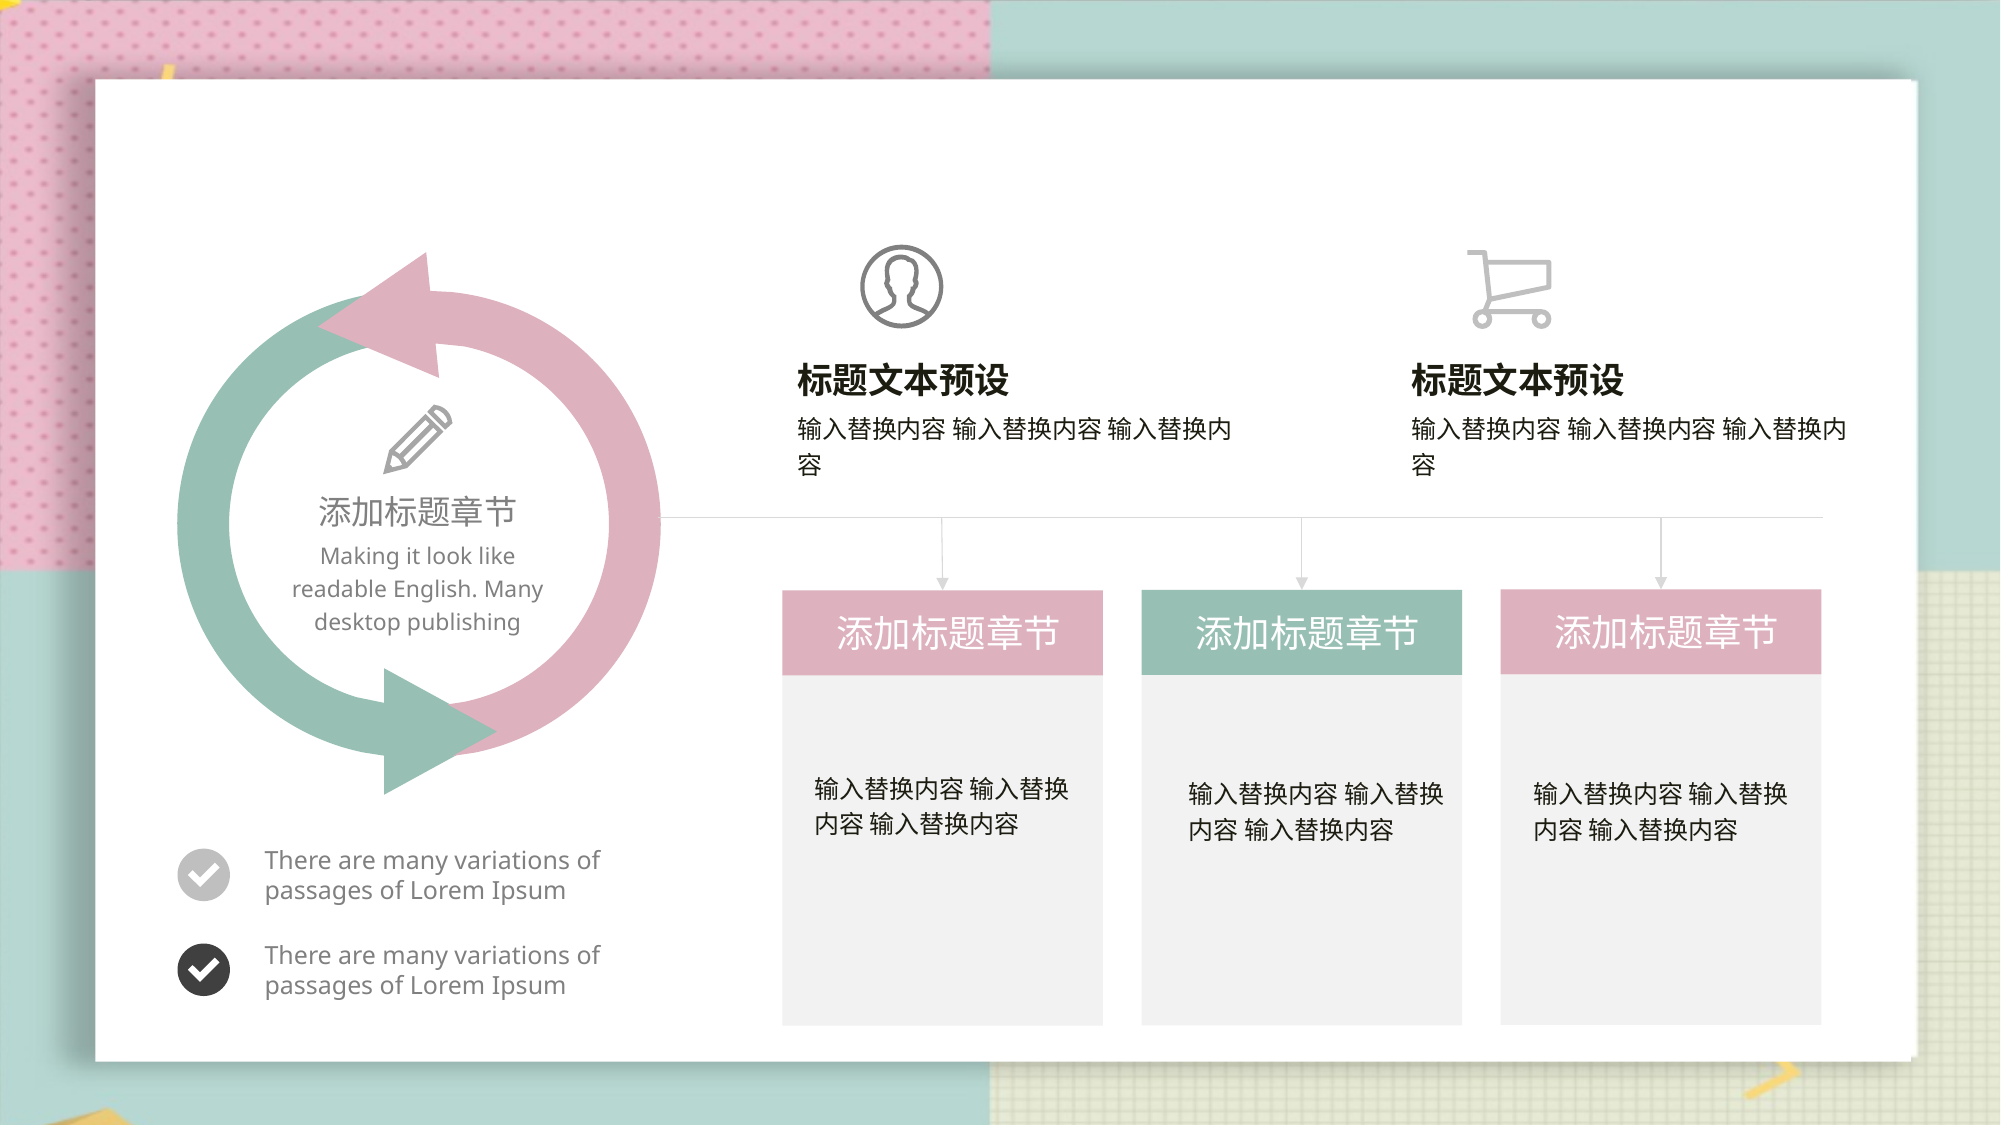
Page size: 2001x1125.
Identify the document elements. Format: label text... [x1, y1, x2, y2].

text_box 添加标题章节 [781, 589, 1104, 676]
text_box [267, 404, 568, 637]
text_box There are many variations of passages of Lorem Ipsum [264, 844, 674, 905]
text_box 输入替换内容 输入替换内容 输入替换内容 [799, 759, 1102, 852]
text_box 输入替换内容 输入替换内容 输入替换内容 [1518, 765, 1822, 857]
text_box 输入替换内容 输入替换内容 输入替换内容 [782, 400, 1264, 492]
text_box There are many variations of passages of Lorem Ipsum [264, 939, 674, 1000]
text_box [177, 246, 659, 795]
text_box [177, 943, 230, 997]
picture [0, 0, 2001, 1125]
text_box 标题文本预设 [782, 350, 1143, 409]
text_box [1500, 676, 1822, 1026]
text_box 输入替换内容 输入替换内容 输入替换内容 [1174, 765, 1477, 857]
text_box 添加标题章节 [1500, 588, 1822, 676]
text_box [1141, 676, 1463, 1026]
text_box 添加标题章节 [1141, 589, 1463, 676]
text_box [860, 244, 944, 329]
text_box 输入替换内容 输入替换内容 输入替换内容 [1396, 400, 1878, 492]
text_box [177, 848, 230, 902]
text_box 标题文本预设 [1396, 350, 1758, 409]
text_box [781, 676, 1104, 1027]
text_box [1467, 249, 1552, 329]
